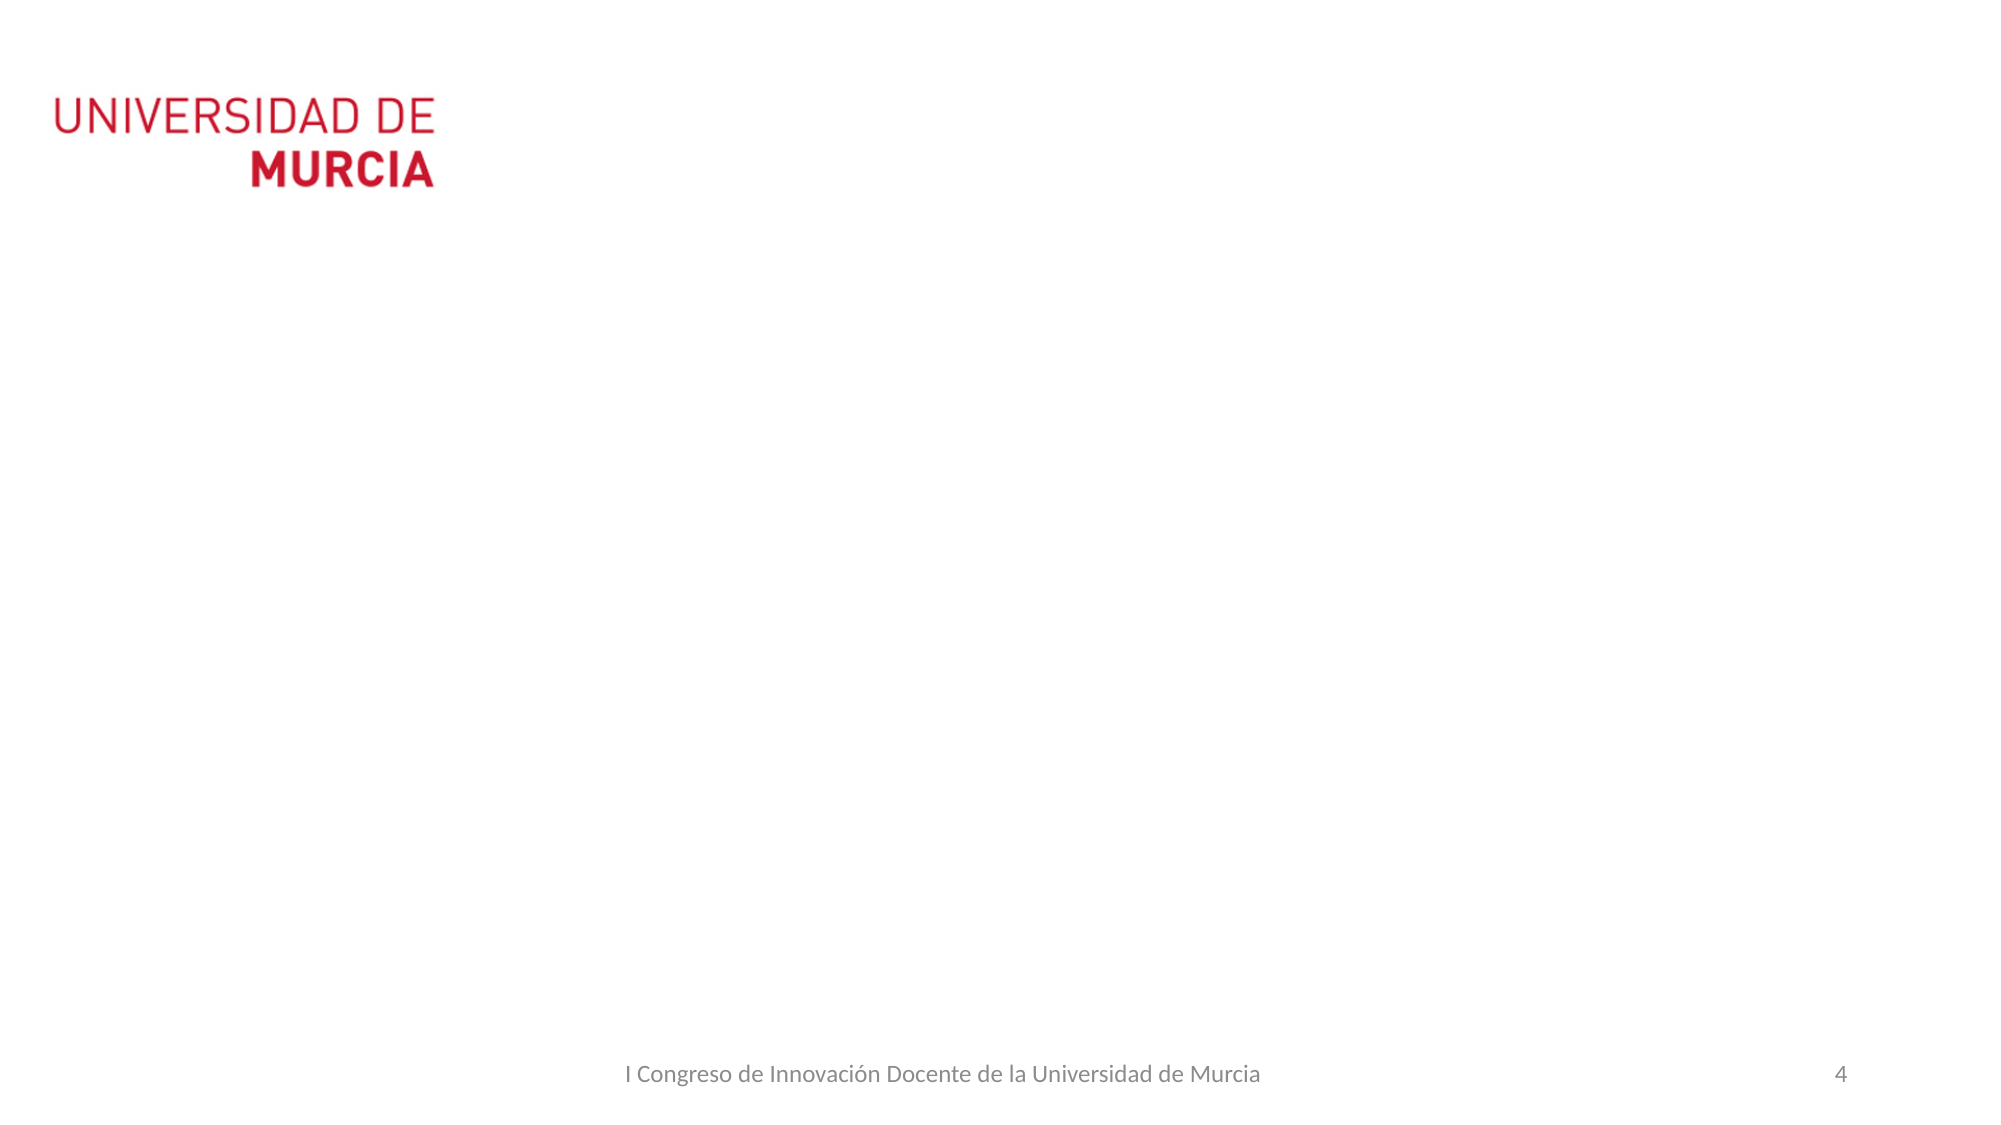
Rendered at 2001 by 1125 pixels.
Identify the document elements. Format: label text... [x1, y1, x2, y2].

footer I Congreso de Innovación Docente de la Universidad de Murcia [606, 1042, 1282, 1103]
picture [0, 0, 492, 218]
slide_number 4 [1412, 1042, 1863, 1103]
